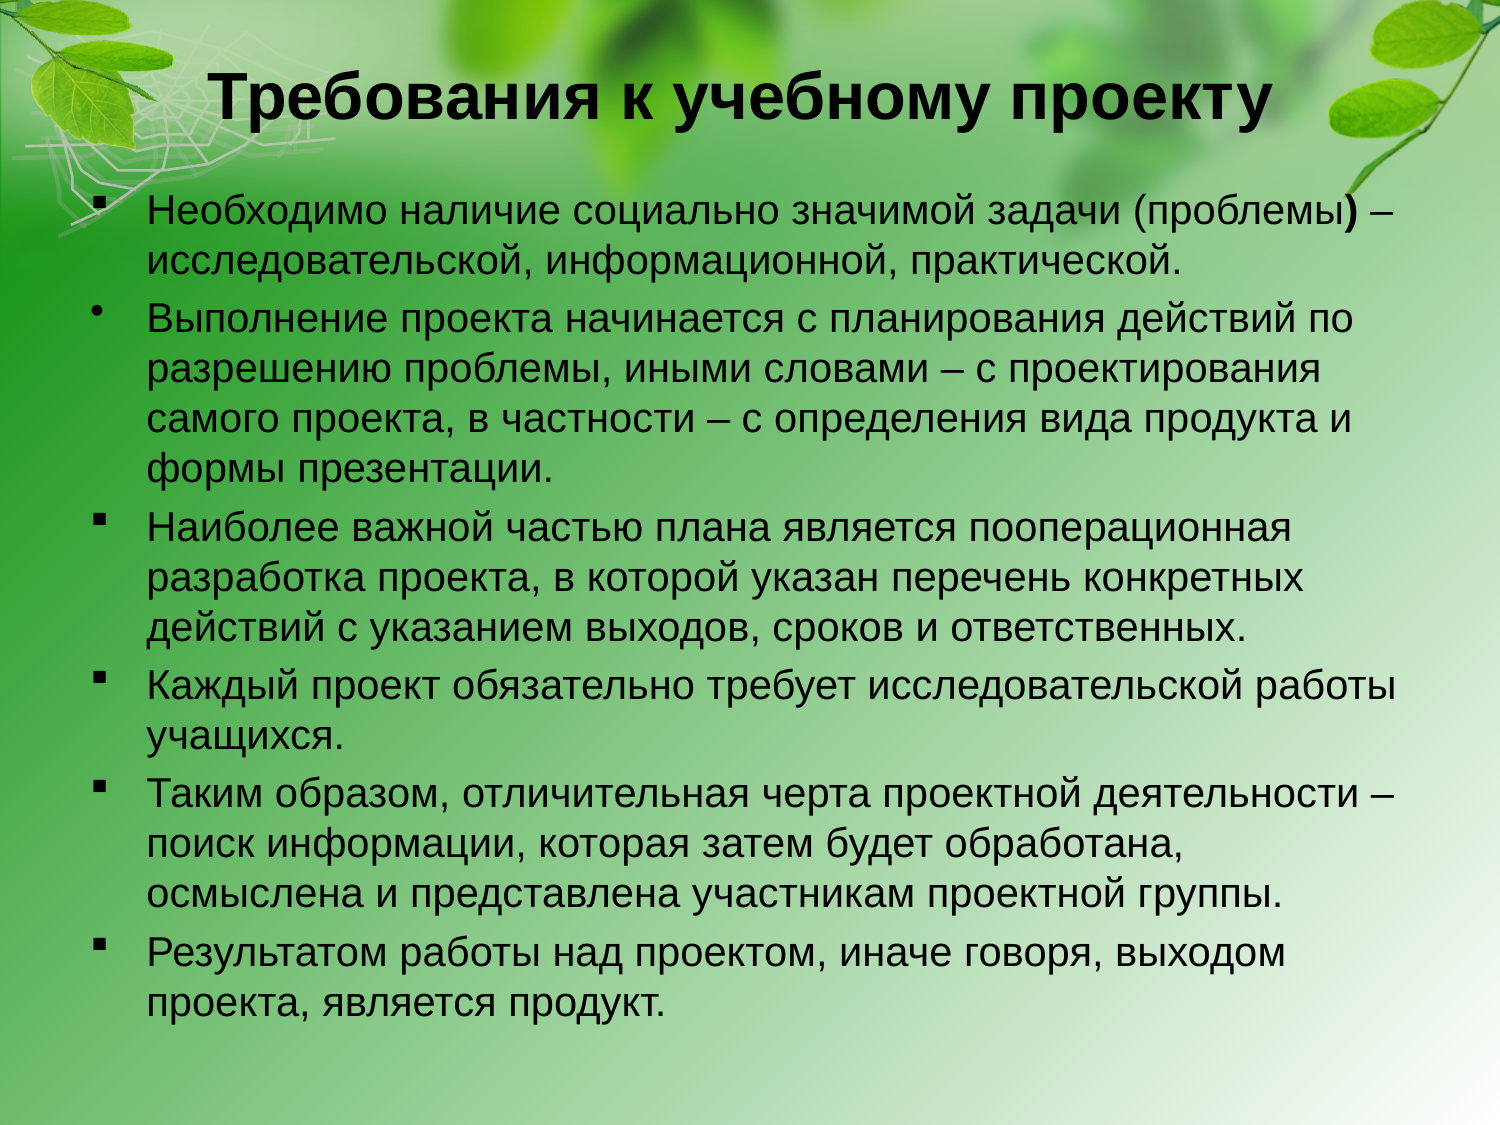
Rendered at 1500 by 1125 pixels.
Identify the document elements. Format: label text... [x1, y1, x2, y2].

picture [0, 0, 1500, 288]
list Необходимо наличие социально значимой задачи (проблемы) – исследовательской, информационной, практической. Выполнение проекта начинается с планирования действий по разрешению проблемы, иными словами – с проектирования самого проекта, в частности – с определения вида продукта и формы презентации. Наиболее важной частью плана является пооперационная разработка проекта, в которой указан перечень конкретных действий с указанием выходов, сроков и ответственных. Каждый проект обязательно требует исследовательской работы учащихся. Таким образом, отличительная черта проектной деятельности – поиск информации, которая затем будет обработана, осмыслена и представлена участникам проектной группы. Результатом работы над проектом, иначе говоря, выходом проекта, является продукт. [75, 174, 1425, 1050]
title Требования к учебному проекту [75, 45, 1425, 174]
